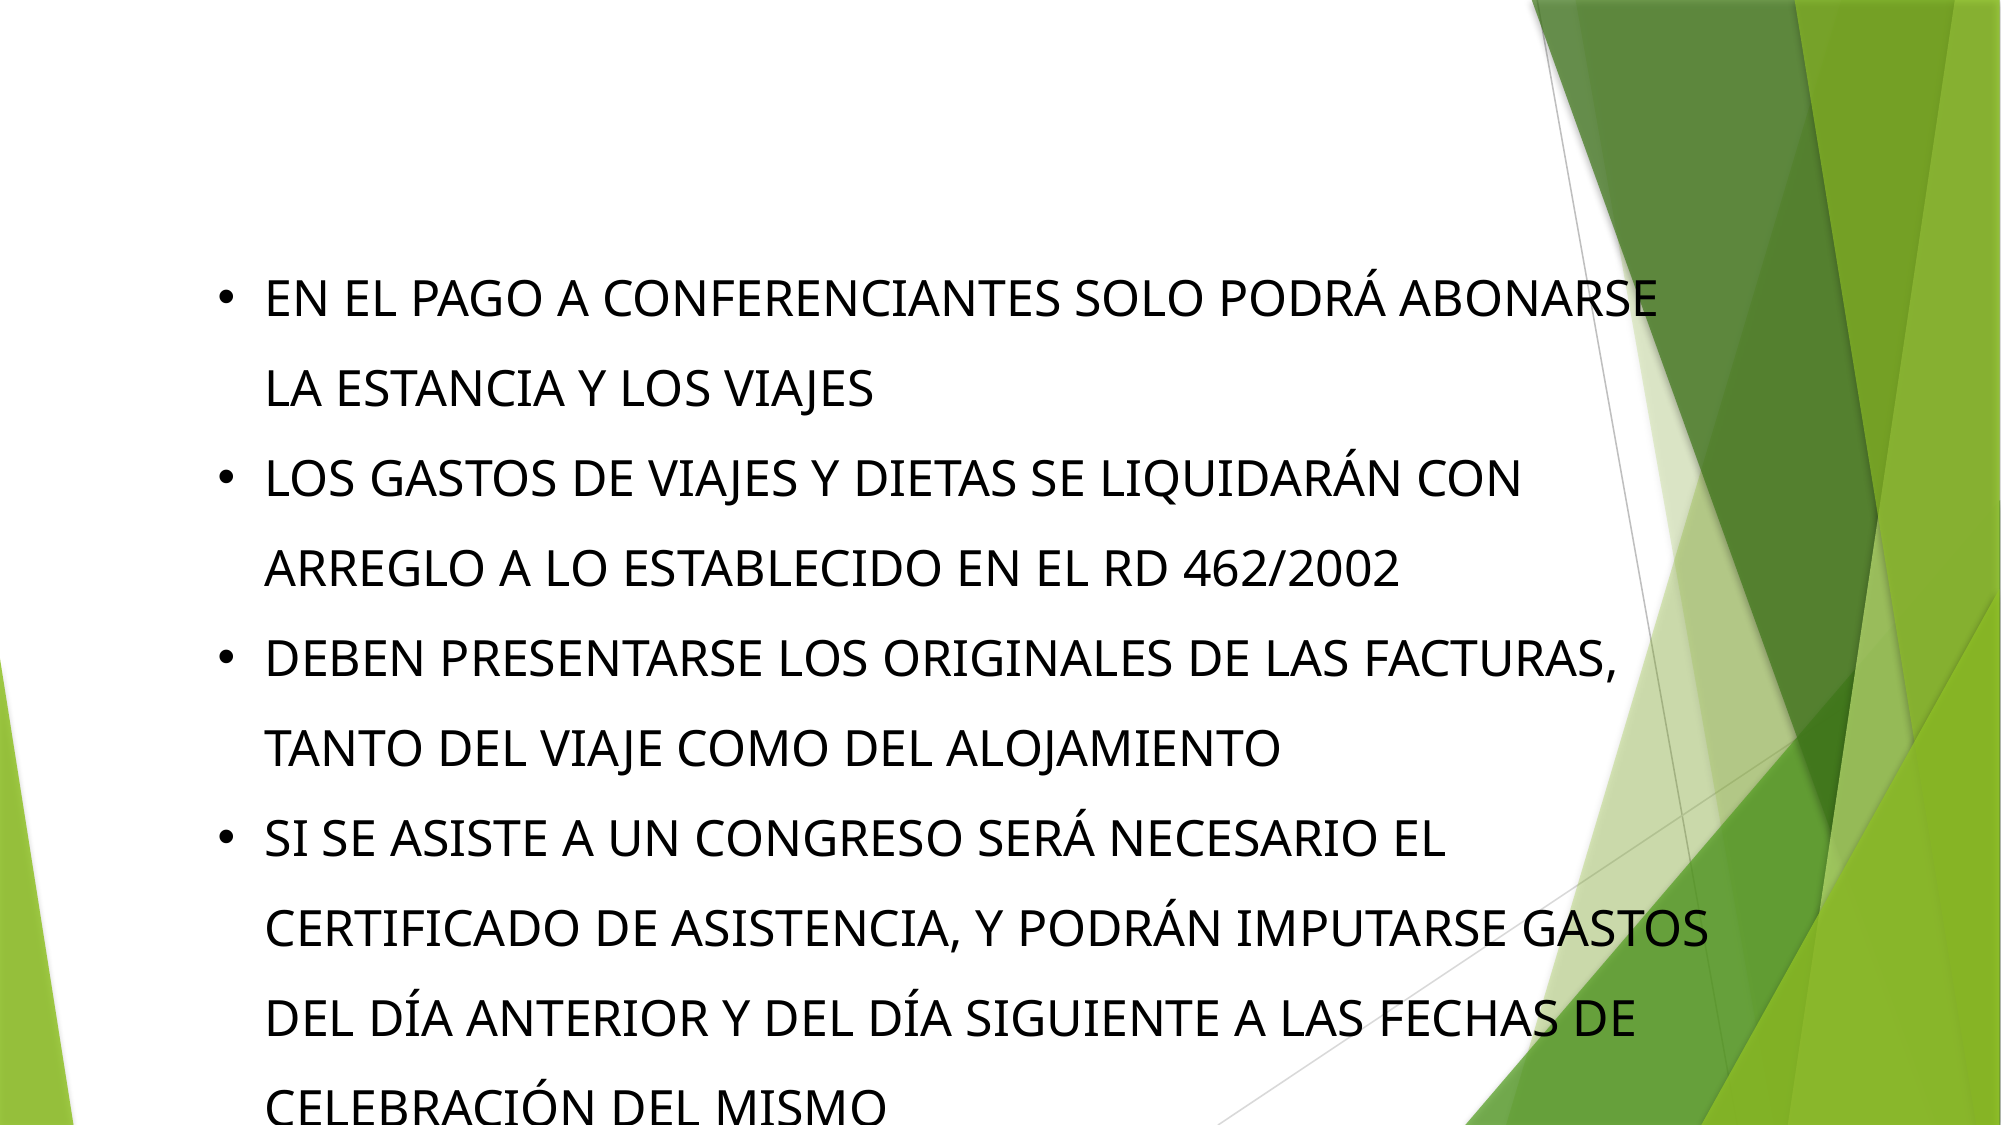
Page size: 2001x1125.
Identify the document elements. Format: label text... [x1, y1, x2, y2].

text_box EN EL PAGO A CONFERENCIANTES SOLO PODRÁ ABONARSE LA ESTANCIA Y LOS VIAJES LOS GASTOS DE VIAJES Y DIETAS SE LIQUIDARÁN CON ARREGLO A LO ESTABLECIDO EN EL RD 462/2002 DEBEN PRESENTARSE LOS ORIGINALES DE LAS FACTURAS, TANTO DEL VIAJE COMO DEL ALOJAMIENTO SI SE ASISTE A UN CONGRESO SERÁ NECESARIO EL CERTIFICADO DE ASISTENCIA, Y PODRÁN IMPUTARSE GASTOS DEL DÍA ANTERIOR Y DEL DÍA SIGUIENTE A LAS FECHAS DE CELEBRACIÓN DEL MISMO [202, 229, 1740, 1125]
